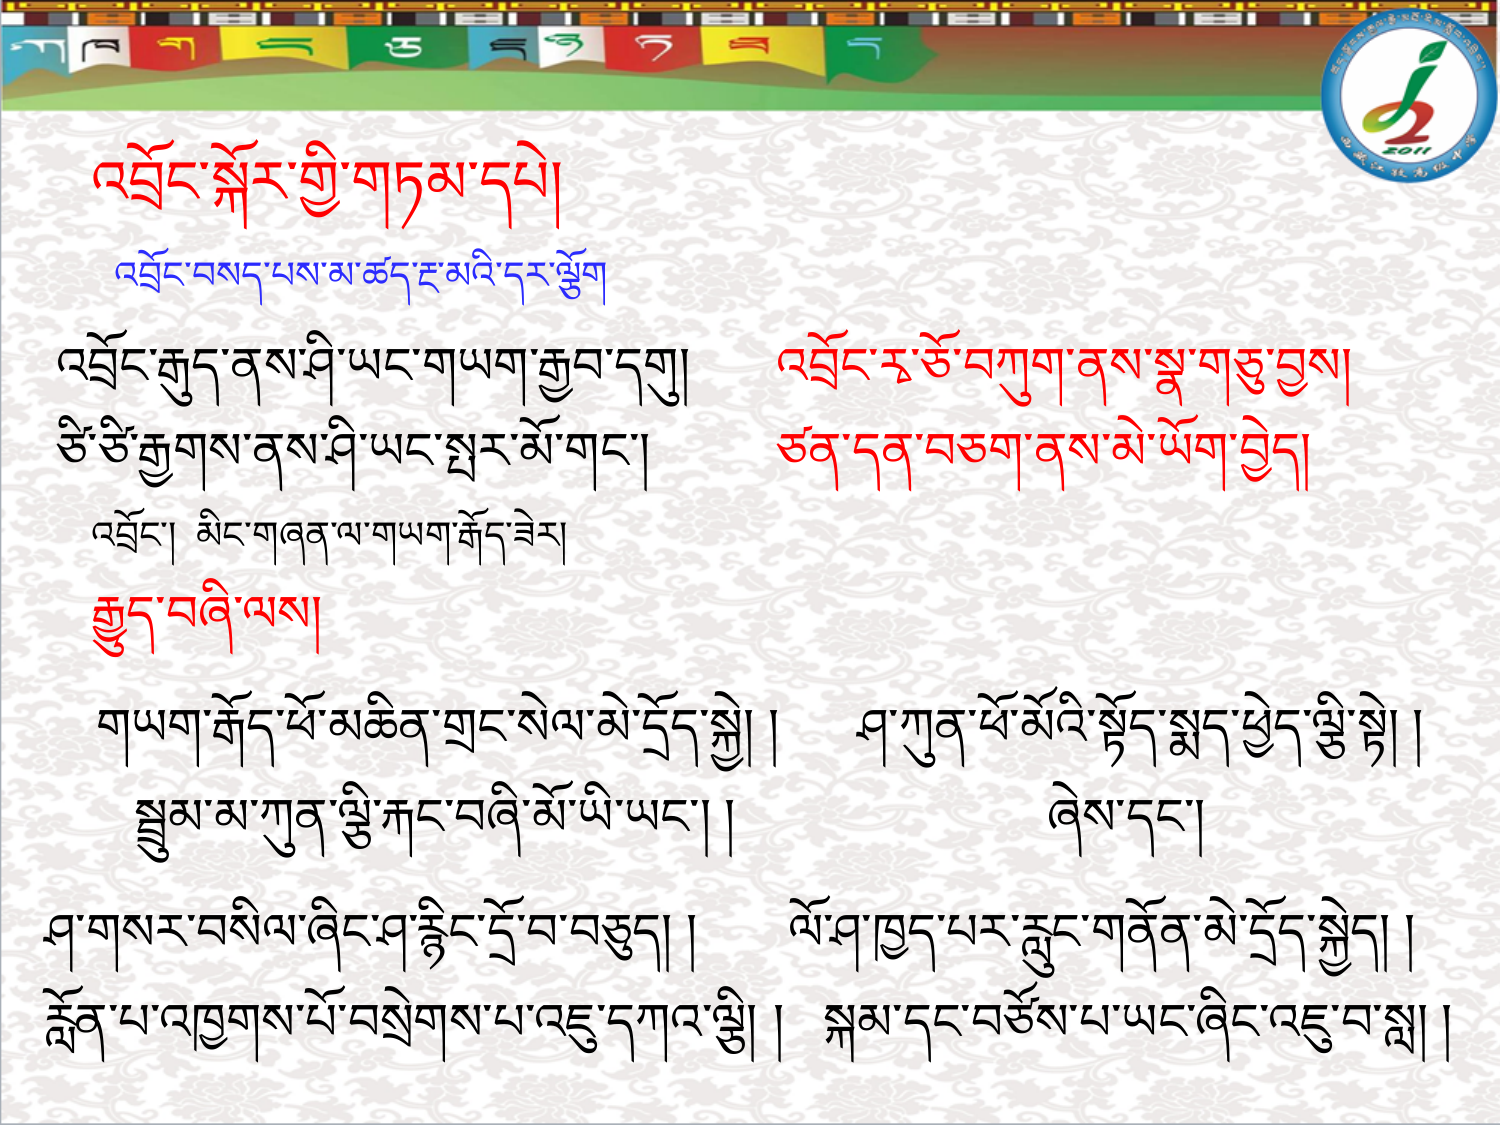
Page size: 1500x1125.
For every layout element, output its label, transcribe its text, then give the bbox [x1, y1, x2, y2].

text_box འབྲོང་རྒུད་ནས་ཤི་ཡང་གཡག་རྒྱབ་དགུ། ཙི་ཙི་རྒྱགས་ནས་ཤི་ཡང་སྤར་མོ་གང་། [41, 326, 761, 486]
picture [0, 0, 1500, 1125]
text_box འབྲོང་བསད་པས་མ་ཚད་རྔ་མའི་དར་ལྕོག [100, 243, 1022, 304]
text_box འབྲོང་། མིང་གཞན་ལ་གཡག་རྒོད་ཟེར། [76, 503, 1329, 564]
text_box འབྲོང་སྐོར་གྱི་གཏམ་དཔེ། [76, 137, 750, 222]
text_box རྒྱུད་བཞི་ལས། [76, 574, 372, 649]
text_box འབྲོང་རྭ་ཅོ་བཀུག་ནས་སྣ་གཅུ་བྱས། ཙན་དན་བཅག་ནས་མེ་ཡོག་བྱེད། [761, 326, 1500, 486]
text_box གཡག་རྒོད་ཕོ་མཆིན་གྲང་སེལ་མེ་དྲོད་སྐྱེ། ། ཤ་ཀུན་ཕོ་མོའི་སྟོད་སྨད་ཕྱེད་ལྕི་སྟེ། ། སྦྲུམ་མ་ཀུན་ལྕི་རྐང་བཞི་མོ་ཡི་ཡང་། ། ཞེས་དང་། ཤ་གསར་བསིལ་ཞིང་ཤ་རྙིང་དྲོ་བ་བཅུད། ། ལོ་ཤ་ཁྱད་པར་རླུང་གནོན་མེ་དྲོད་སྐྱེད། ། རློན་པ་འཁྱགས་པོ་བསྲེགས་པ་འཇུ་དཀའ་ལྕི། ། སྐམ་དང་བཙོས་པ་ཡང་ཞིང་འཇུ་བ་སླ། ། [29, 656, 1483, 1057]
